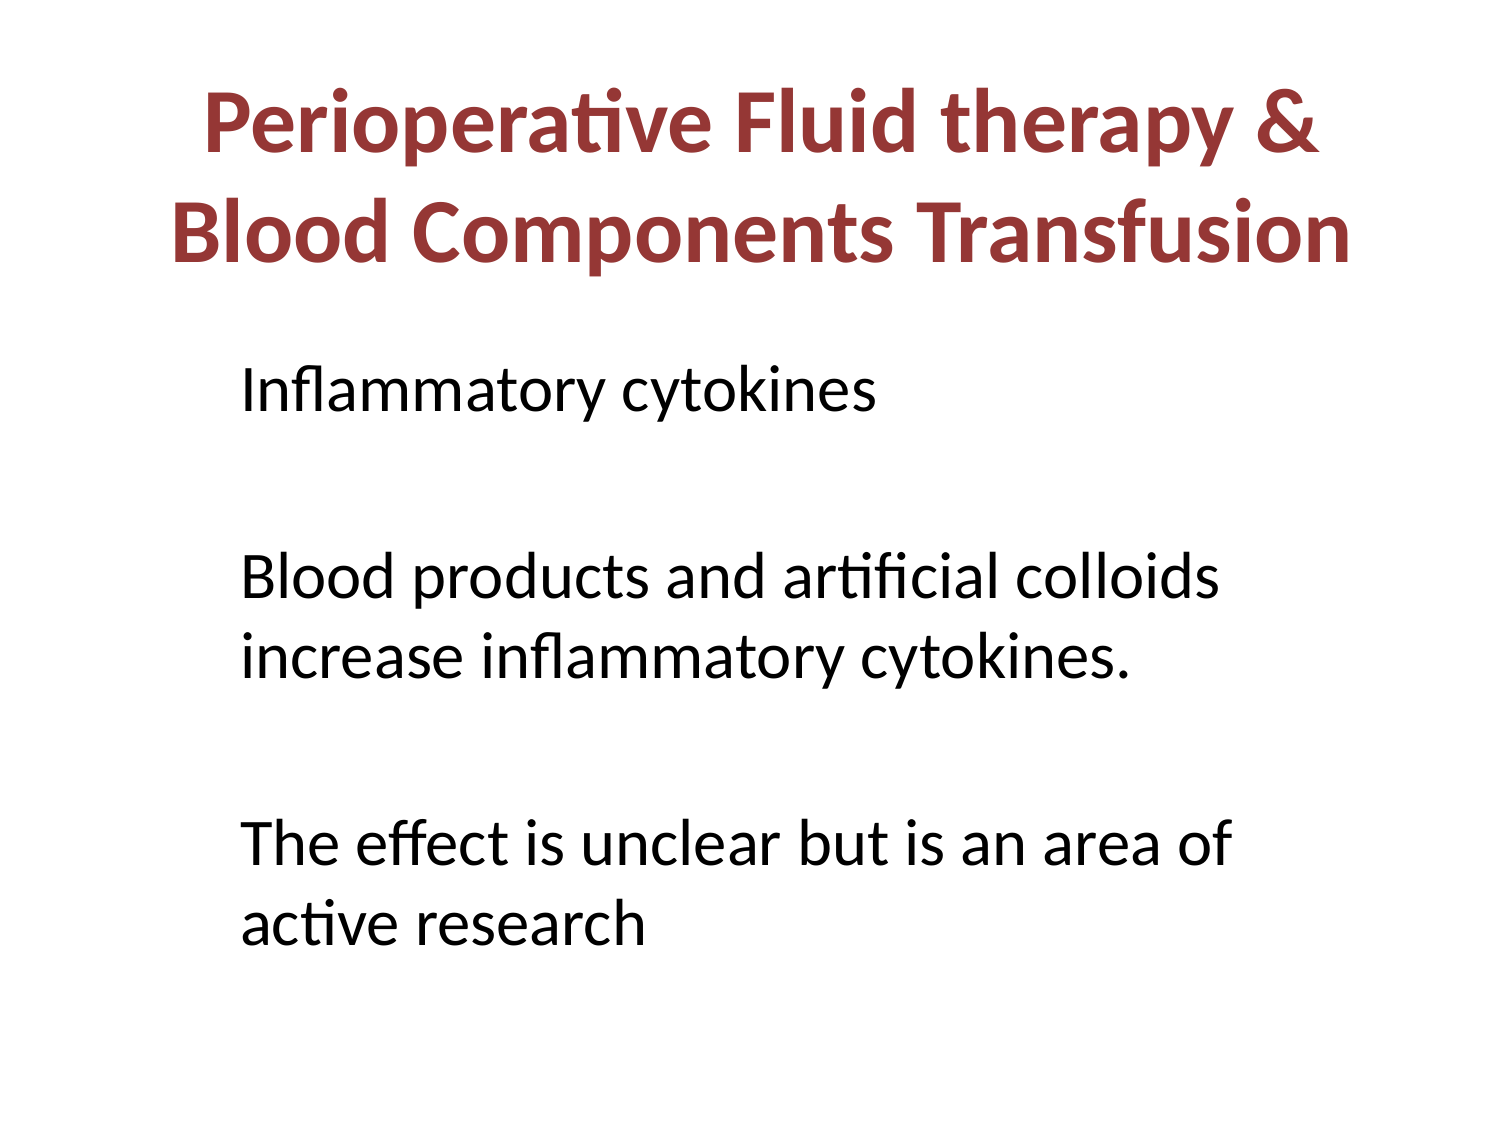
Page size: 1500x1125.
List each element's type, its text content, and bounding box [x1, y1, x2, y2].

title Perioperative Fluid therapy & Blood Components Transfusion [125, 50, 1400, 292]
subtitle Inflammatory cytokines Blood products and artificial colloids increase inflammatory cytokines. The effect is unclear but is an area of active research [225, 337, 1275, 1038]
